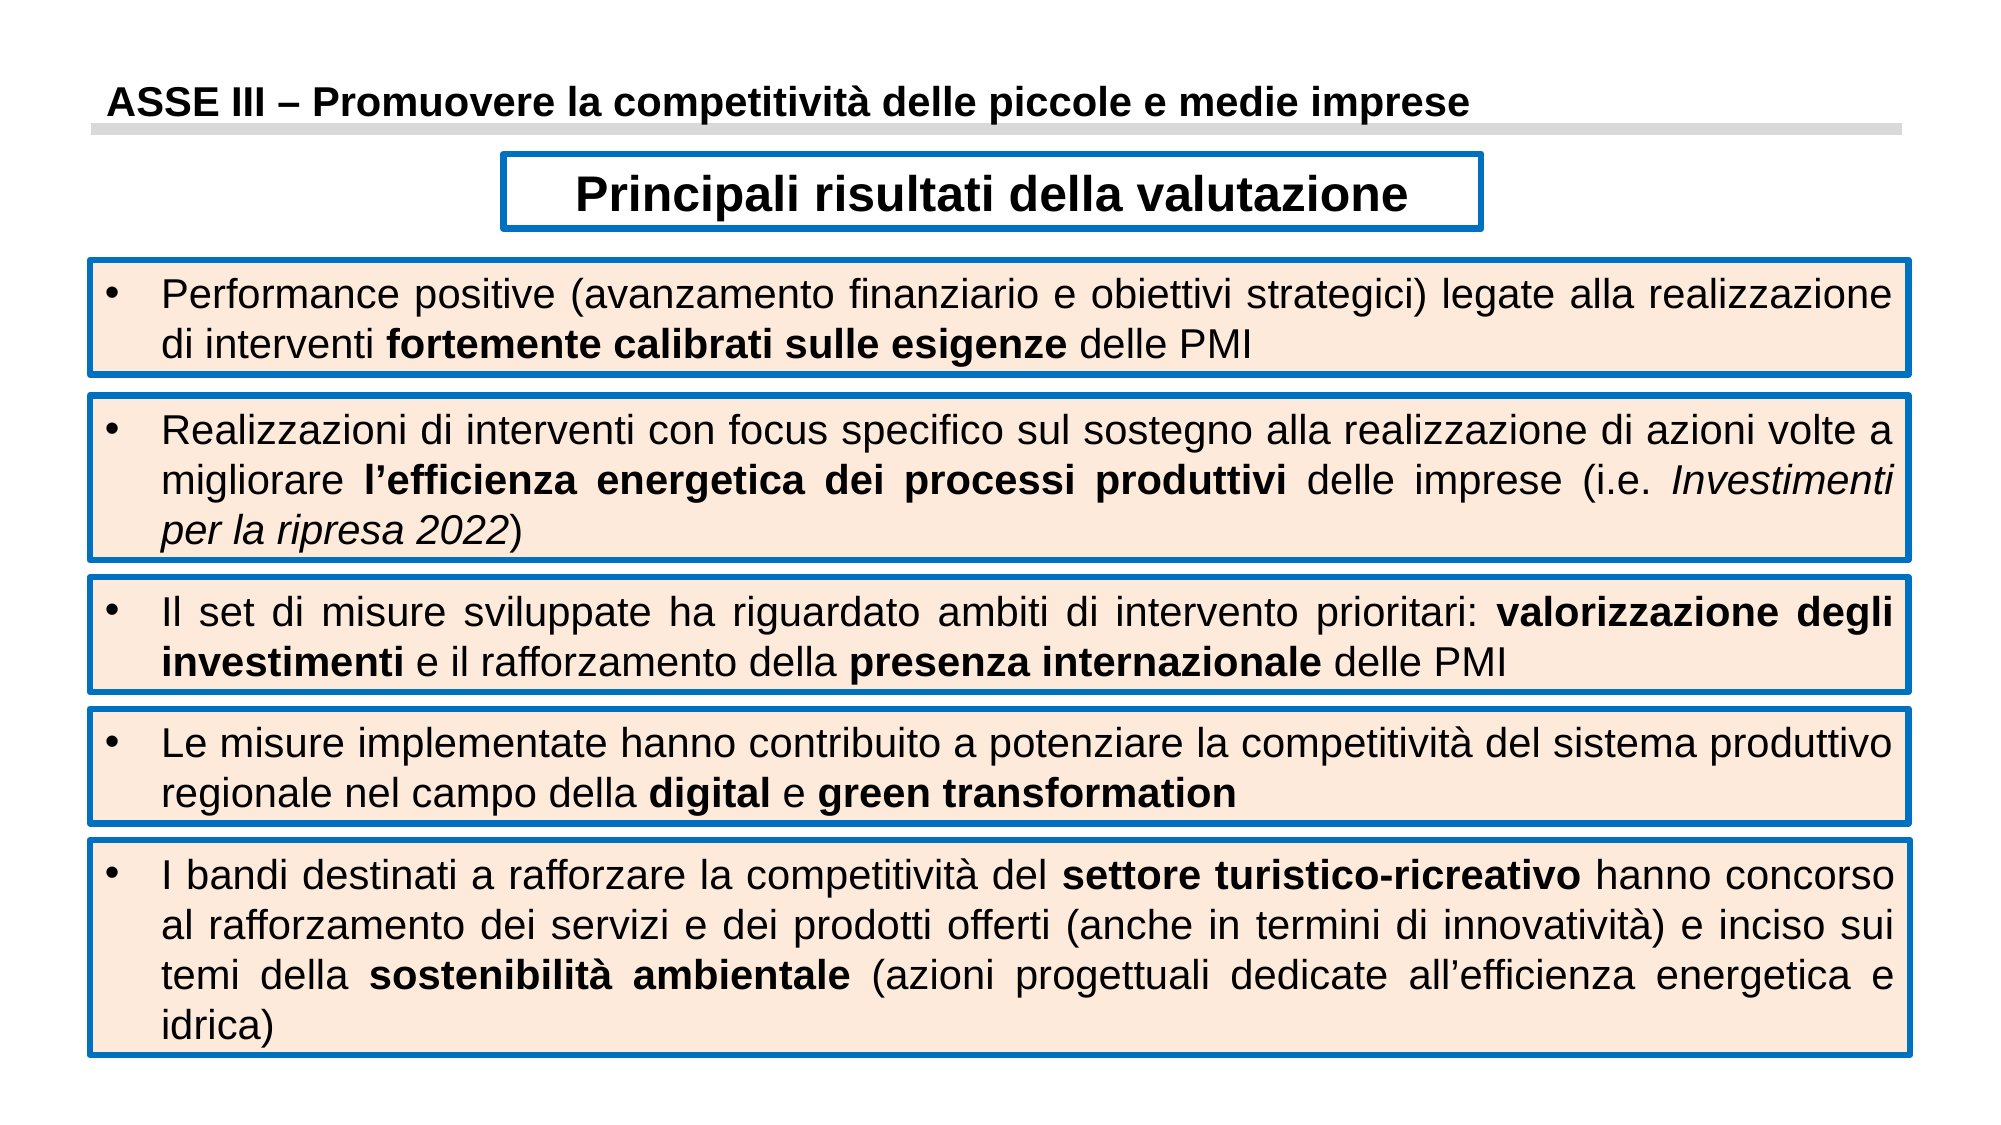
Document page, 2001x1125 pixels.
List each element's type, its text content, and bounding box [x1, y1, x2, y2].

text_box ASSE III – Promuovere la competitività delle piccole e medie imprese [91, 67, 1909, 133]
text_box Il set di misure sviluppate ha riguardato ambiti di intervento prioritari: valorizzazione degli investimenti e il rafforzamento della presenza internazionale delle PMI [88, 575, 1911, 694]
text_box Principali risultati della valutazione [501, 152, 1483, 231]
text_box I bandi destinati a rafforzare la competitività del settore turistico-ricreativo hanno concorso al rafforzamento dei servizi e dei prodotti offerti (anche in termini di innovatività) e inciso sui temi della sostenibilità ambientale (azioni progettuali dedicate all’efficienza energetica e idrica) [88, 838, 1912, 1057]
text_box Realizzazioni di interventi con focus specifico sul sostegno alla realizzazione di azioni volte a migliorare l’efficienza energetica dei processi produttivi delle imprese (i.e. Investimenti per la ripresa 2022) [88, 393, 1911, 562]
text_box Performance positive (avanzamento finanziario e obiettivi strategici) legate alla realizzazione di interventi fortemente calibrati sulle esigenze delle PMI [88, 258, 1911, 377]
text_box Le misure implementate hanno contribuito a potenziare la competitività del sistema produttivo regionale nel campo della digital e green transformation [88, 707, 1911, 826]
